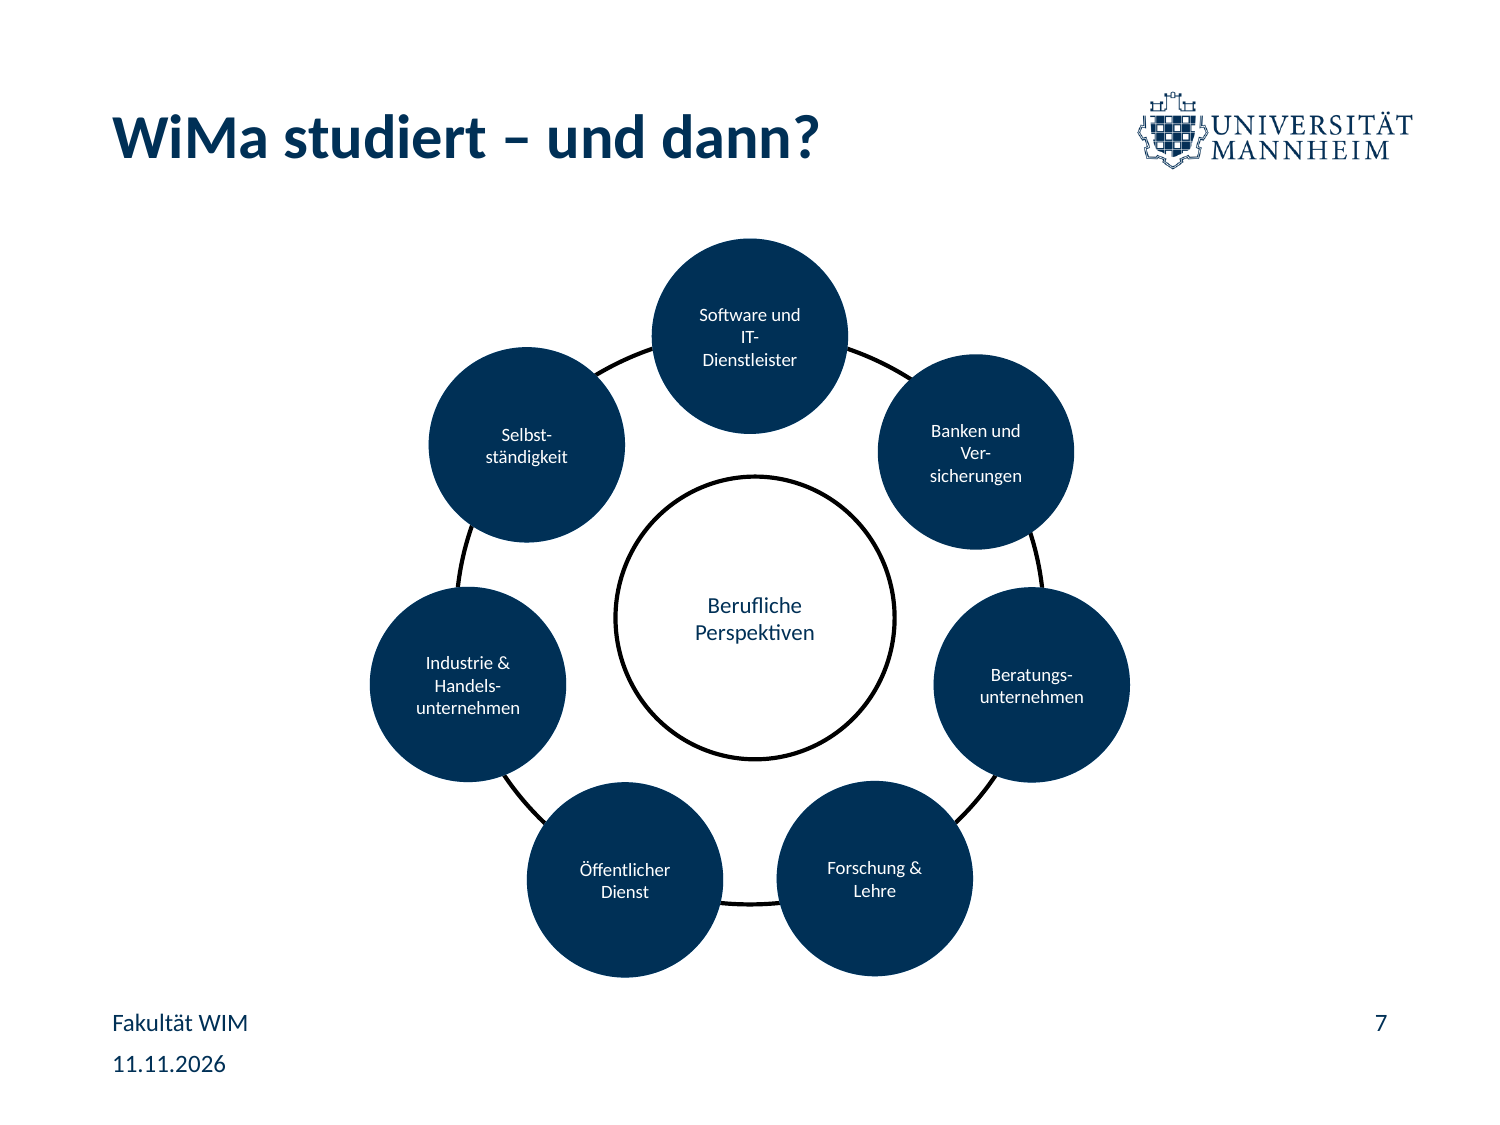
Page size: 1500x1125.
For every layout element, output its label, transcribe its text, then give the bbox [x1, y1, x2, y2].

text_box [369, 238, 1131, 978]
footer Fakultät WIM [112, 1006, 588, 1036]
slide_number 7 [1214, 1006, 1388, 1036]
title WiMa studiert – und dann? [112, 95, 1011, 173]
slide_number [112, 1047, 463, 1078]
picture [1095, 58, 1454, 211]
